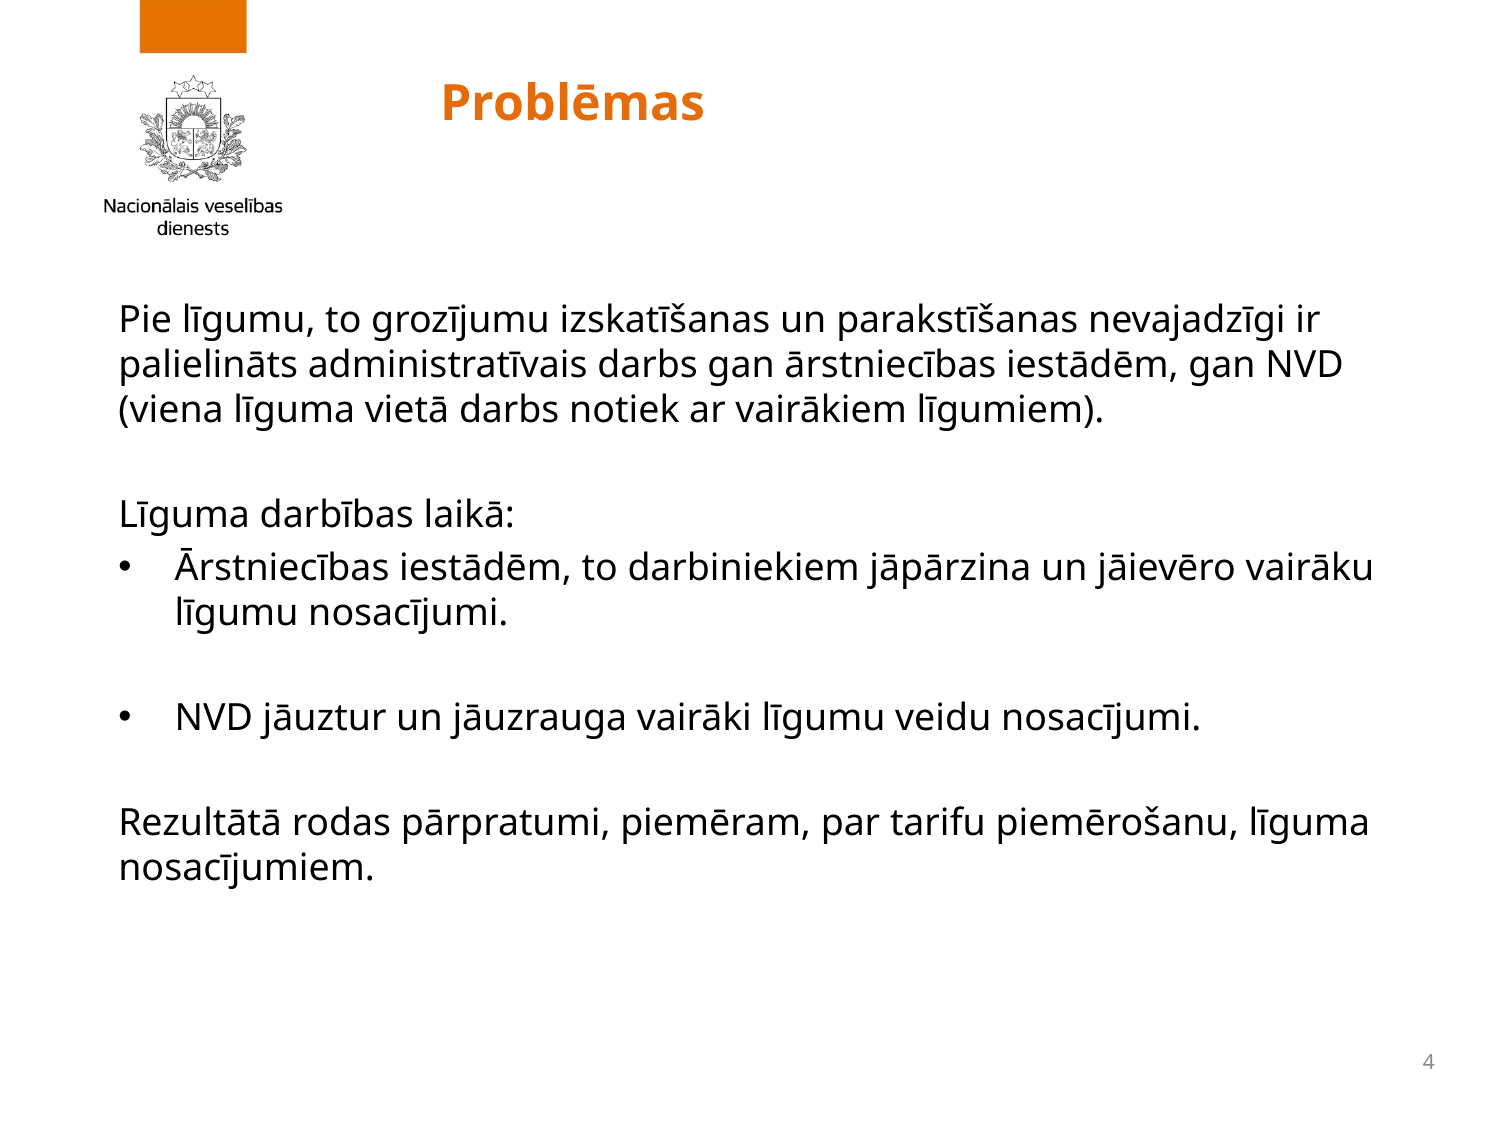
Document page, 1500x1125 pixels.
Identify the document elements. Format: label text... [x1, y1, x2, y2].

list Pie līgumu, to grozījumu izskatīšanas un parakstīšanas nevajadzīgi ir palielināts administratīvais darbs gan ārstniecības iestādēm, gan NVD (viena līguma vietā darbs notiek ar vairākiem līgumiem). Līguma darbības laikā: Ārstniecības iestādēm, to darbiniekiem jāpārzina un jāievēro vairāku līgumu nosacījumi. NVD jāuztur un jāuzrauga vairāki līgumu veidu nosacījumi. Rezultātā rodas pārpratumi, piemēram, par tarifu piemērošanu, līguma nosacījumiem. [102, 287, 1425, 1005]
slide_number 4 [1400, 1037, 1450, 1088]
picture [48, 0, 338, 321]
title Problēmas [425, 62, 1425, 233]
